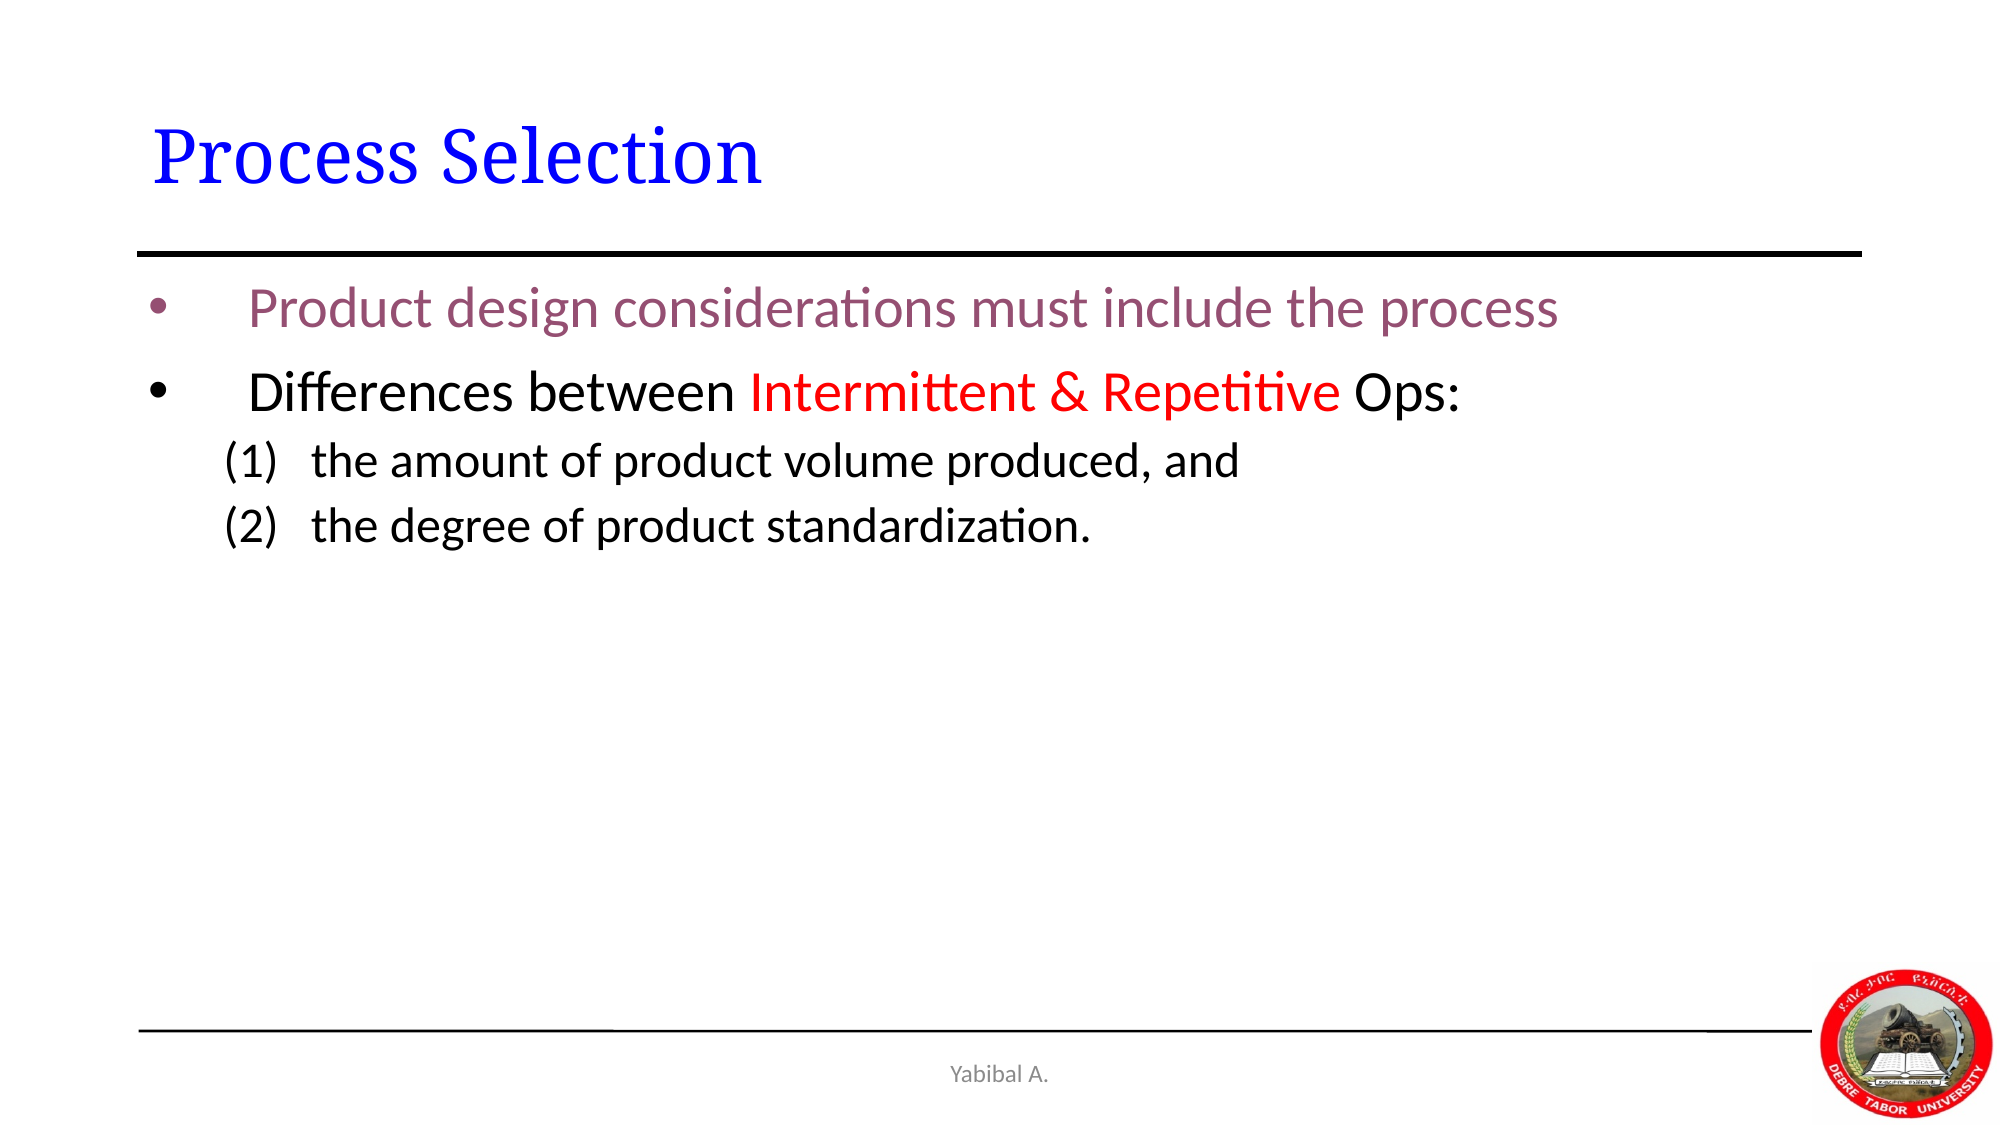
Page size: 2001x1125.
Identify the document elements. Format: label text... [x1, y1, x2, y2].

title Process Selection [137, 59, 1863, 259]
picture [1812, 962, 2000, 1125]
footer Yabibal A. [662, 1042, 1338, 1103]
list Product design considerations must include the process Differences between Intermittent & Repetitive Ops: the amount of product volume produced, and the degree of product standardization. [133, 270, 1934, 1000]
